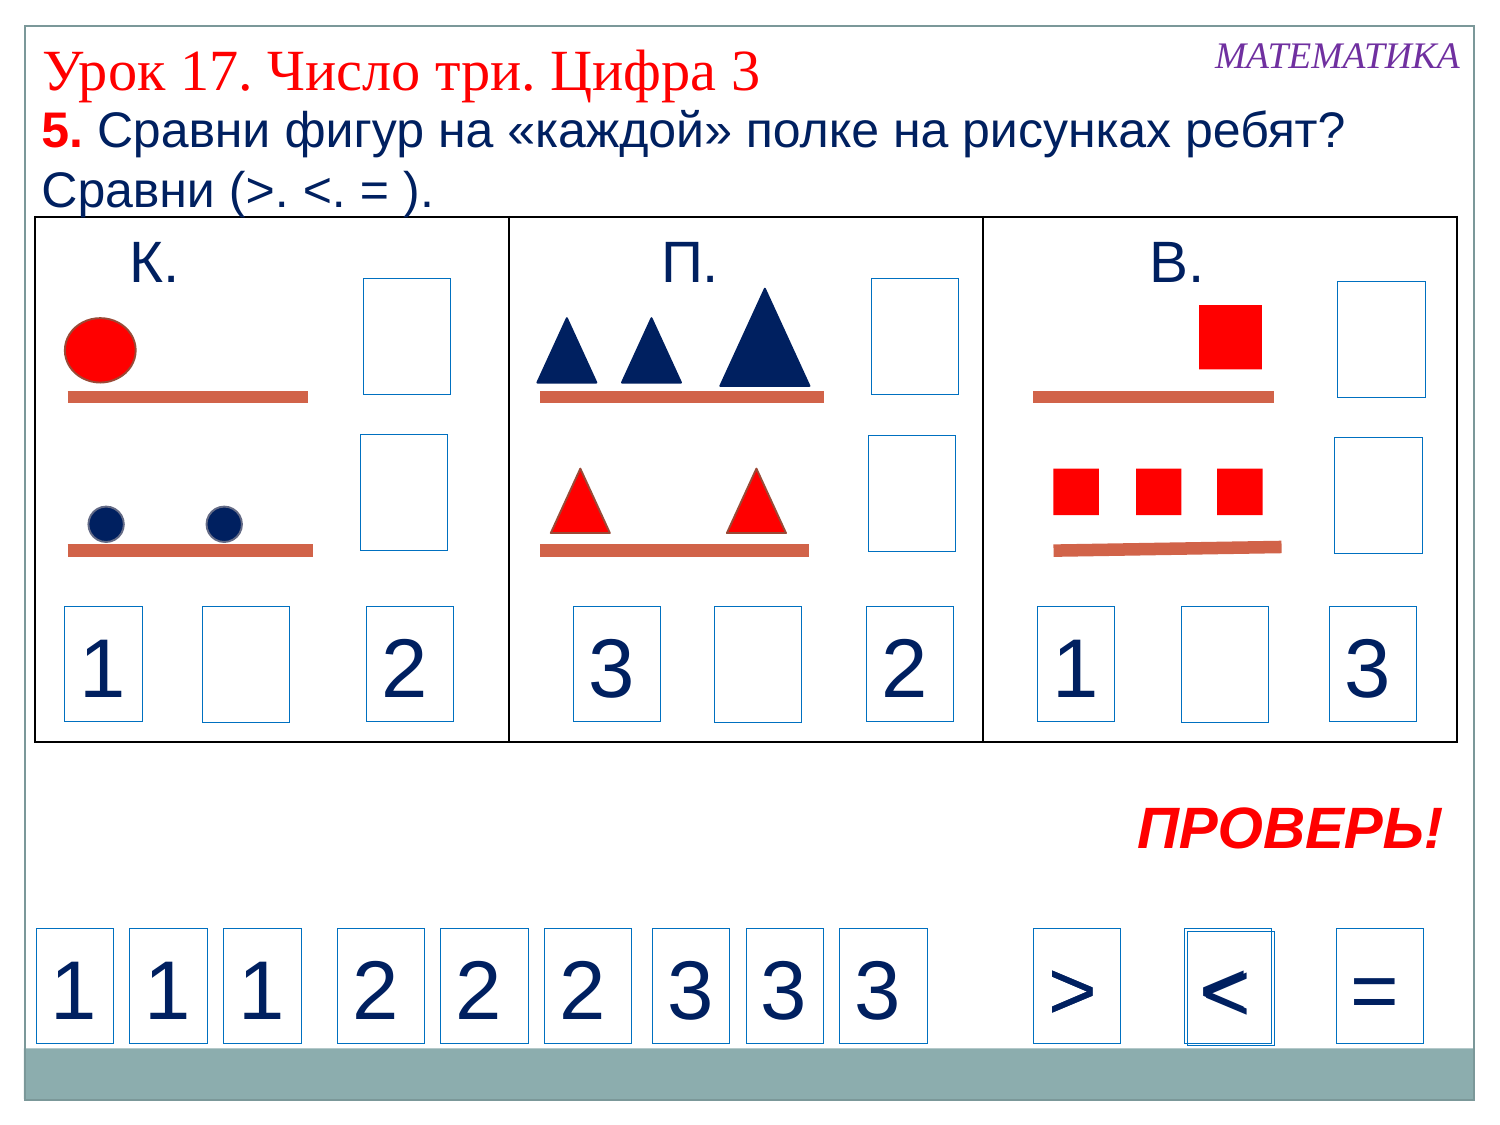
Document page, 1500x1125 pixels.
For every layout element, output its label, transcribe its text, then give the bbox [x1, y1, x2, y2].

text_box 1 [223, 928, 302, 1044]
text_box ПРОВЕРЬ! [1122, 782, 1477, 868]
text_box [719, 297, 811, 387]
text_box 1 [64, 606, 143, 722]
text_box 2 [866, 606, 954, 722]
text_box [549, 467, 611, 534]
text_box = [1336, 928, 1424, 1044]
table_header [510, 225, 982, 741]
text_box 3 [746, 928, 824, 1044]
text_box 3 [652, 928, 730, 1044]
text_box Урок 17. Число три. Цифра 3 [28, 25, 824, 110]
text_box [202, 606, 290, 723]
text_box [205, 505, 243, 543]
text_box [1135, 468, 1182, 516]
text_box [871, 278, 959, 395]
text_box [1053, 468, 1100, 516]
text_box П. [646, 216, 770, 302]
text_box > [1033, 928, 1121, 1044]
text_box [1216, 468, 1263, 516]
text_box [1198, 304, 1263, 370]
text_box 5. Сравни фигур на «каждой» полке на рисунках ребят? Сравни (>. <. = ). [26, 89, 1370, 225]
text_box [726, 467, 787, 534]
text_box [360, 434, 448, 551]
text_box 2 [366, 606, 454, 722]
text_box [1337, 281, 1426, 398]
text_box 2 [544, 928, 632, 1044]
text_box < [1187, 931, 1275, 1046]
text_box 1 [36, 928, 114, 1044]
text_box В. [1135, 216, 1258, 302]
text_box [621, 317, 682, 384]
text_box [536, 317, 598, 384]
text_box < [1184, 928, 1272, 1044]
text_box [363, 278, 451, 395]
text_box [868, 435, 956, 552]
table_header [984, 218, 1456, 741]
text_box 3 [839, 928, 928, 1044]
text_box К. [114, 216, 238, 302]
text_box 3 [1329, 606, 1417, 722]
text_box 1 [1037, 606, 1115, 722]
text_box 3 [573, 606, 661, 722]
text_box [1334, 437, 1423, 554]
text_box [1181, 606, 1269, 723]
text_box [1053, 546, 1282, 551]
text_box МАТЕМАТИКА [1200, 23, 1476, 84]
text_box [63, 317, 137, 384]
table_header [36, 225, 508, 741]
text_box 2 [440, 928, 529, 1044]
text_box 1 [129, 928, 208, 1044]
text_box [87, 505, 125, 543]
text_box 2 [337, 928, 425, 1044]
text_box [714, 606, 802, 723]
